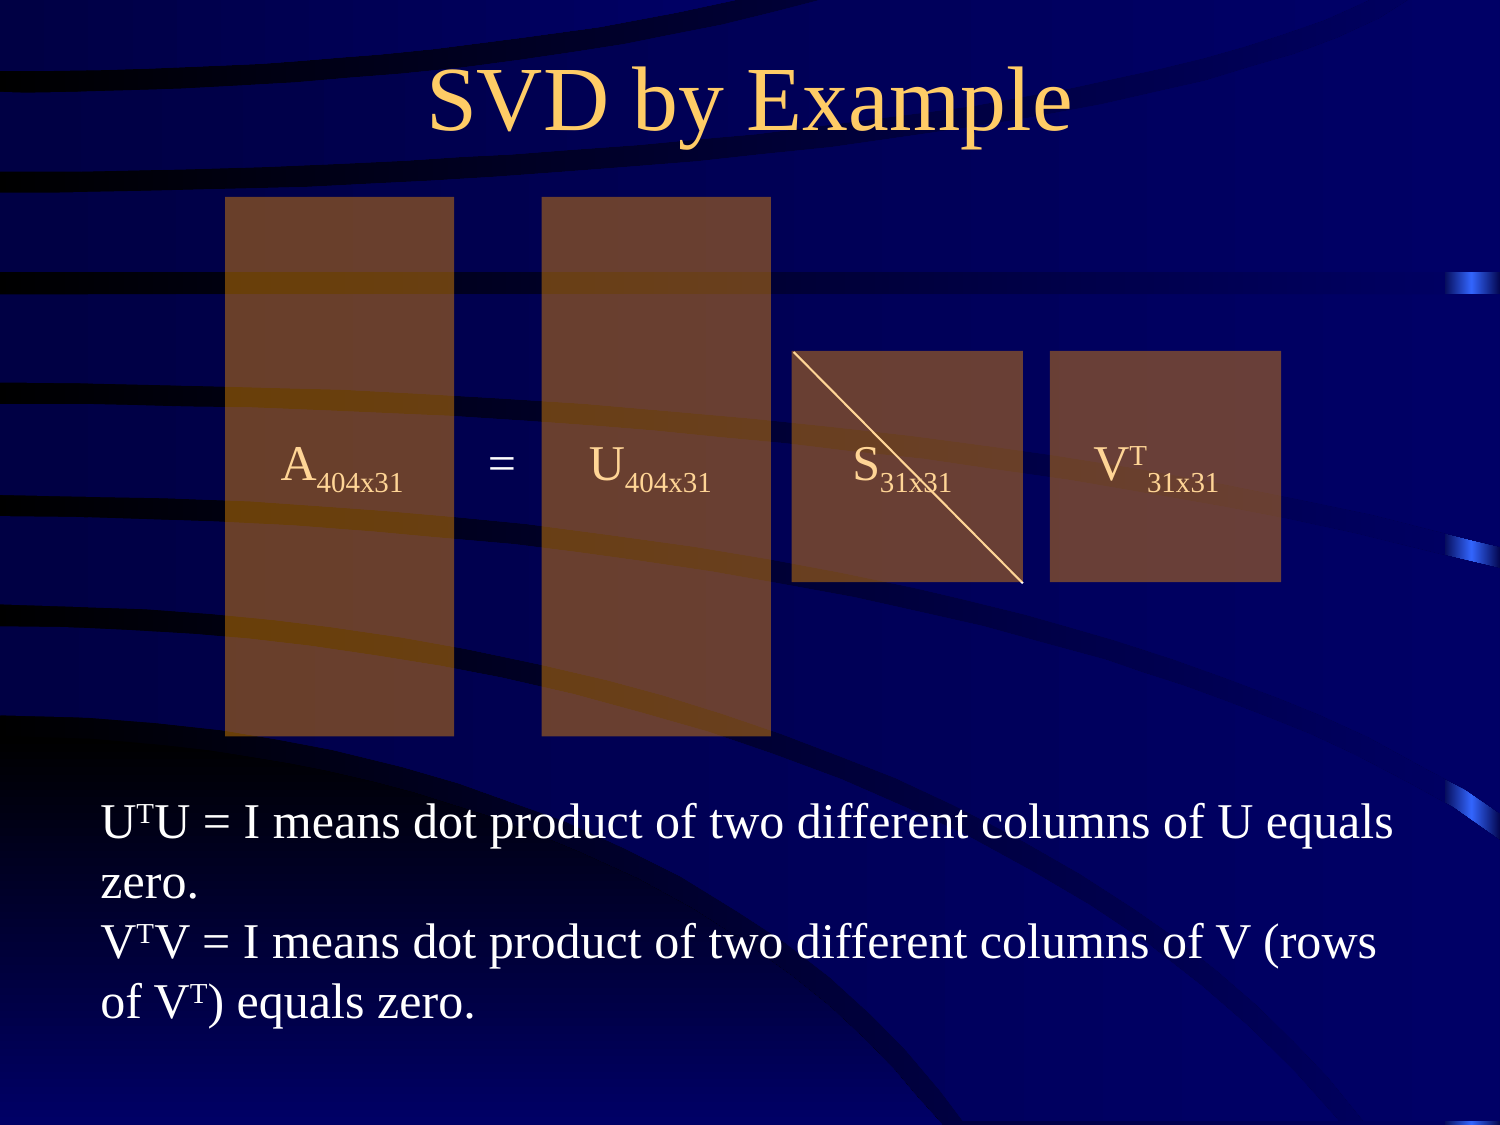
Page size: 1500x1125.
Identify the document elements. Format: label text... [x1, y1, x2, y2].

text_box UTU = I means dot product of two different columns of U equals zero. VTV = I means dot product of two different columns of V (rows of VT) equals zero. [85, 781, 1410, 1036]
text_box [224, 196, 1282, 737]
title SVD by Example [112, 0, 1388, 188]
